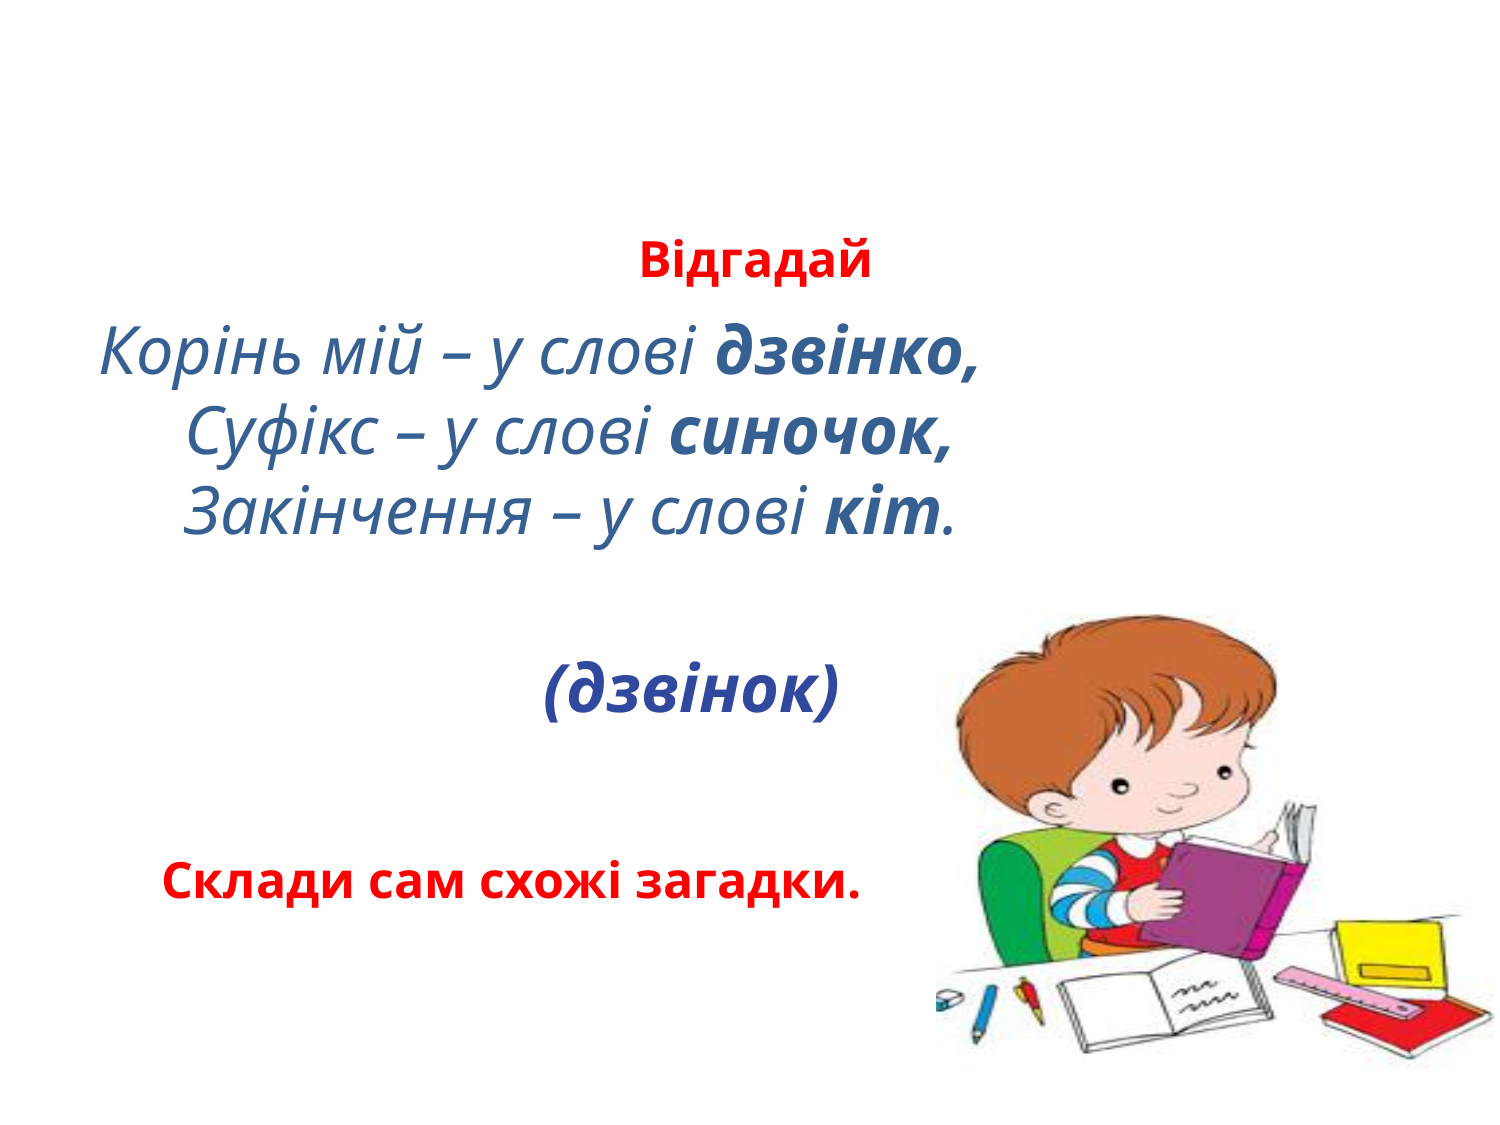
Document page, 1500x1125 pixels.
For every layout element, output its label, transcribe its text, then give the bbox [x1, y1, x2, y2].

text_box Відгадай [623, 219, 889, 295]
text_box Корінь мій – у слові дзвінко, Суфікс – у слові синочок, Закінчення – у слові кіт. [83, 300, 1301, 635]
picture [936, 613, 1500, 1069]
text_box (дзвінок) [529, 638, 856, 734]
text_box Склади сам схожі загадки. [146, 840, 878, 916]
